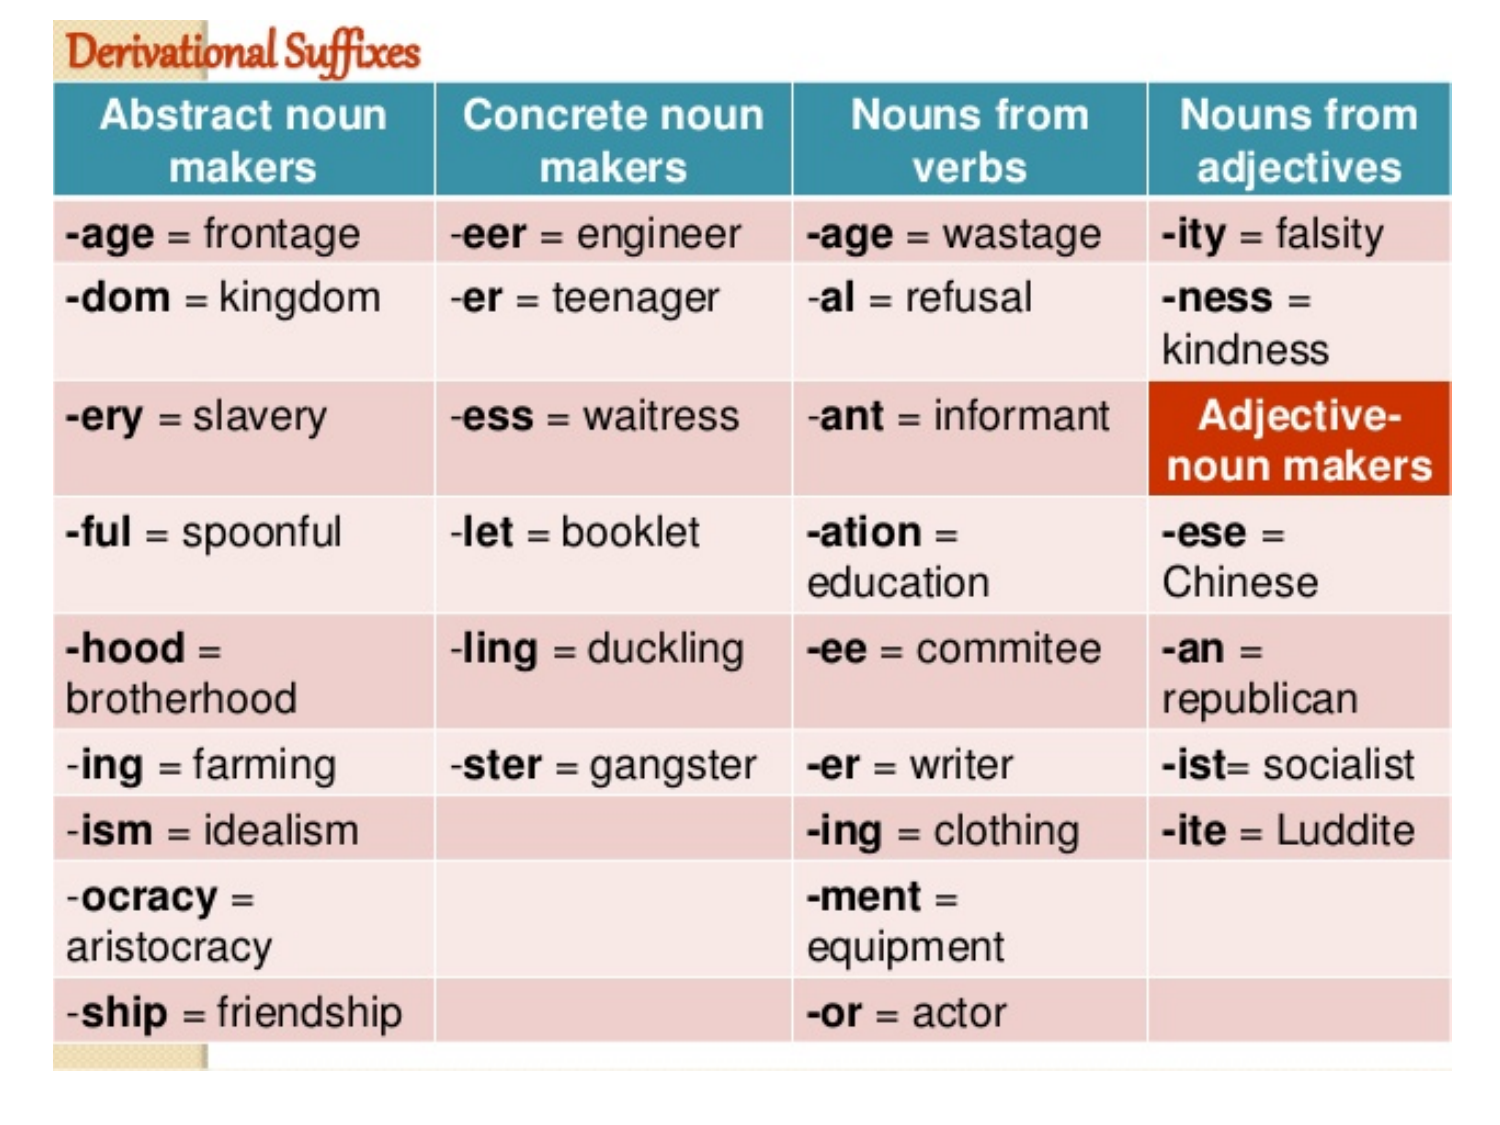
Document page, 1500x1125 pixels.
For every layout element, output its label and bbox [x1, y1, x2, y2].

picture [52, 19, 1452, 1071]
